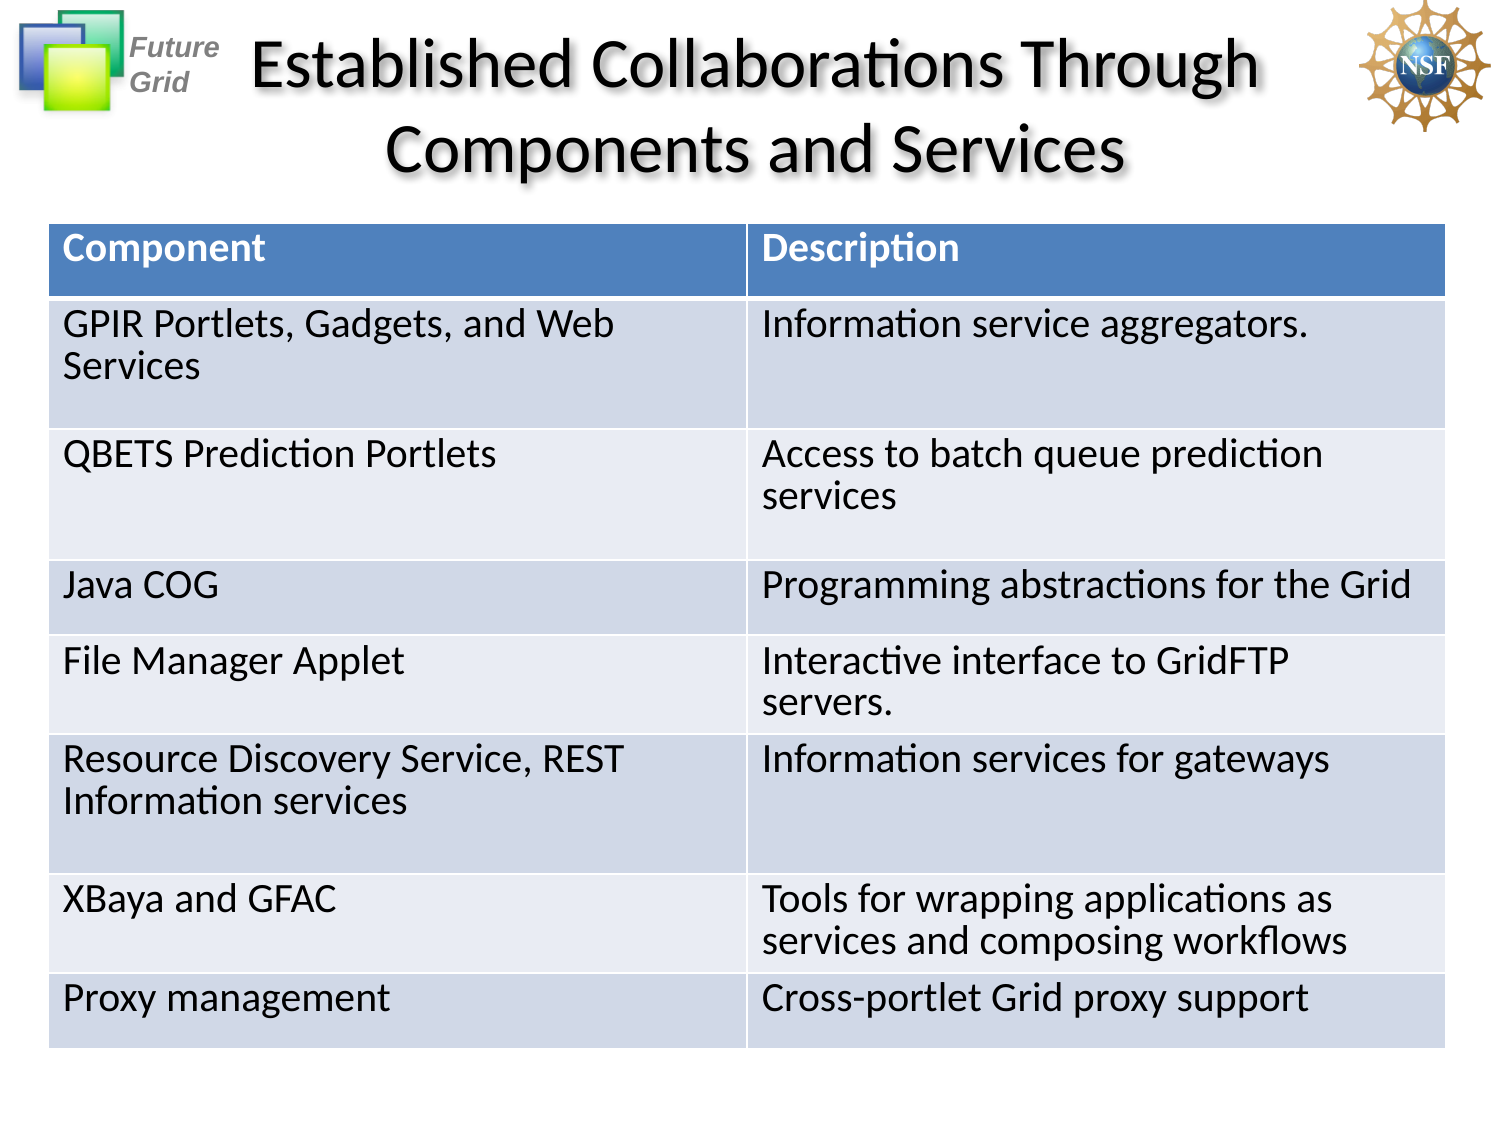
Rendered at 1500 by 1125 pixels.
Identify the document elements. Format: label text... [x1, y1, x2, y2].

title Established Collaborations Through Components and Services [191, 8, 1321, 196]
table_cell Resource Discovery Service, REST Information services [49, 735, 746, 873]
picture [0, 0, 143, 132]
table_cell Cross-portlet Grid proxy support [748, 974, 1445, 1048]
table_cell GPIR Portlets, Gadgets, and Web Services [49, 301, 746, 428]
table_cell Information service aggregators. [748, 301, 1445, 428]
table_header Component [49, 224, 746, 296]
table_cell Interactive interface to GridFTP servers. [748, 636, 1445, 733]
table_cell Information services for gateways [748, 735, 1445, 873]
table_cell Java COG [49, 561, 746, 634]
table_cell Tools for wrapping applications as services and composing workflows [748, 875, 1445, 972]
table_header Description [748, 224, 1445, 296]
table_cell QBETS Prediction Portlets [49, 430, 746, 559]
table_cell Programming abstractions for the Grid [748, 561, 1445, 634]
table_cell File Manager Applet [49, 636, 746, 733]
table_cell Access to batch queue prediction services [748, 430, 1445, 559]
table_cell Proxy management [49, 974, 746, 1048]
table_cell XBaya and GFAC [49, 875, 746, 972]
picture [136, 40, 143, 46]
picture [1359, 0, 1491, 132]
picture [135, 75, 143, 89]
